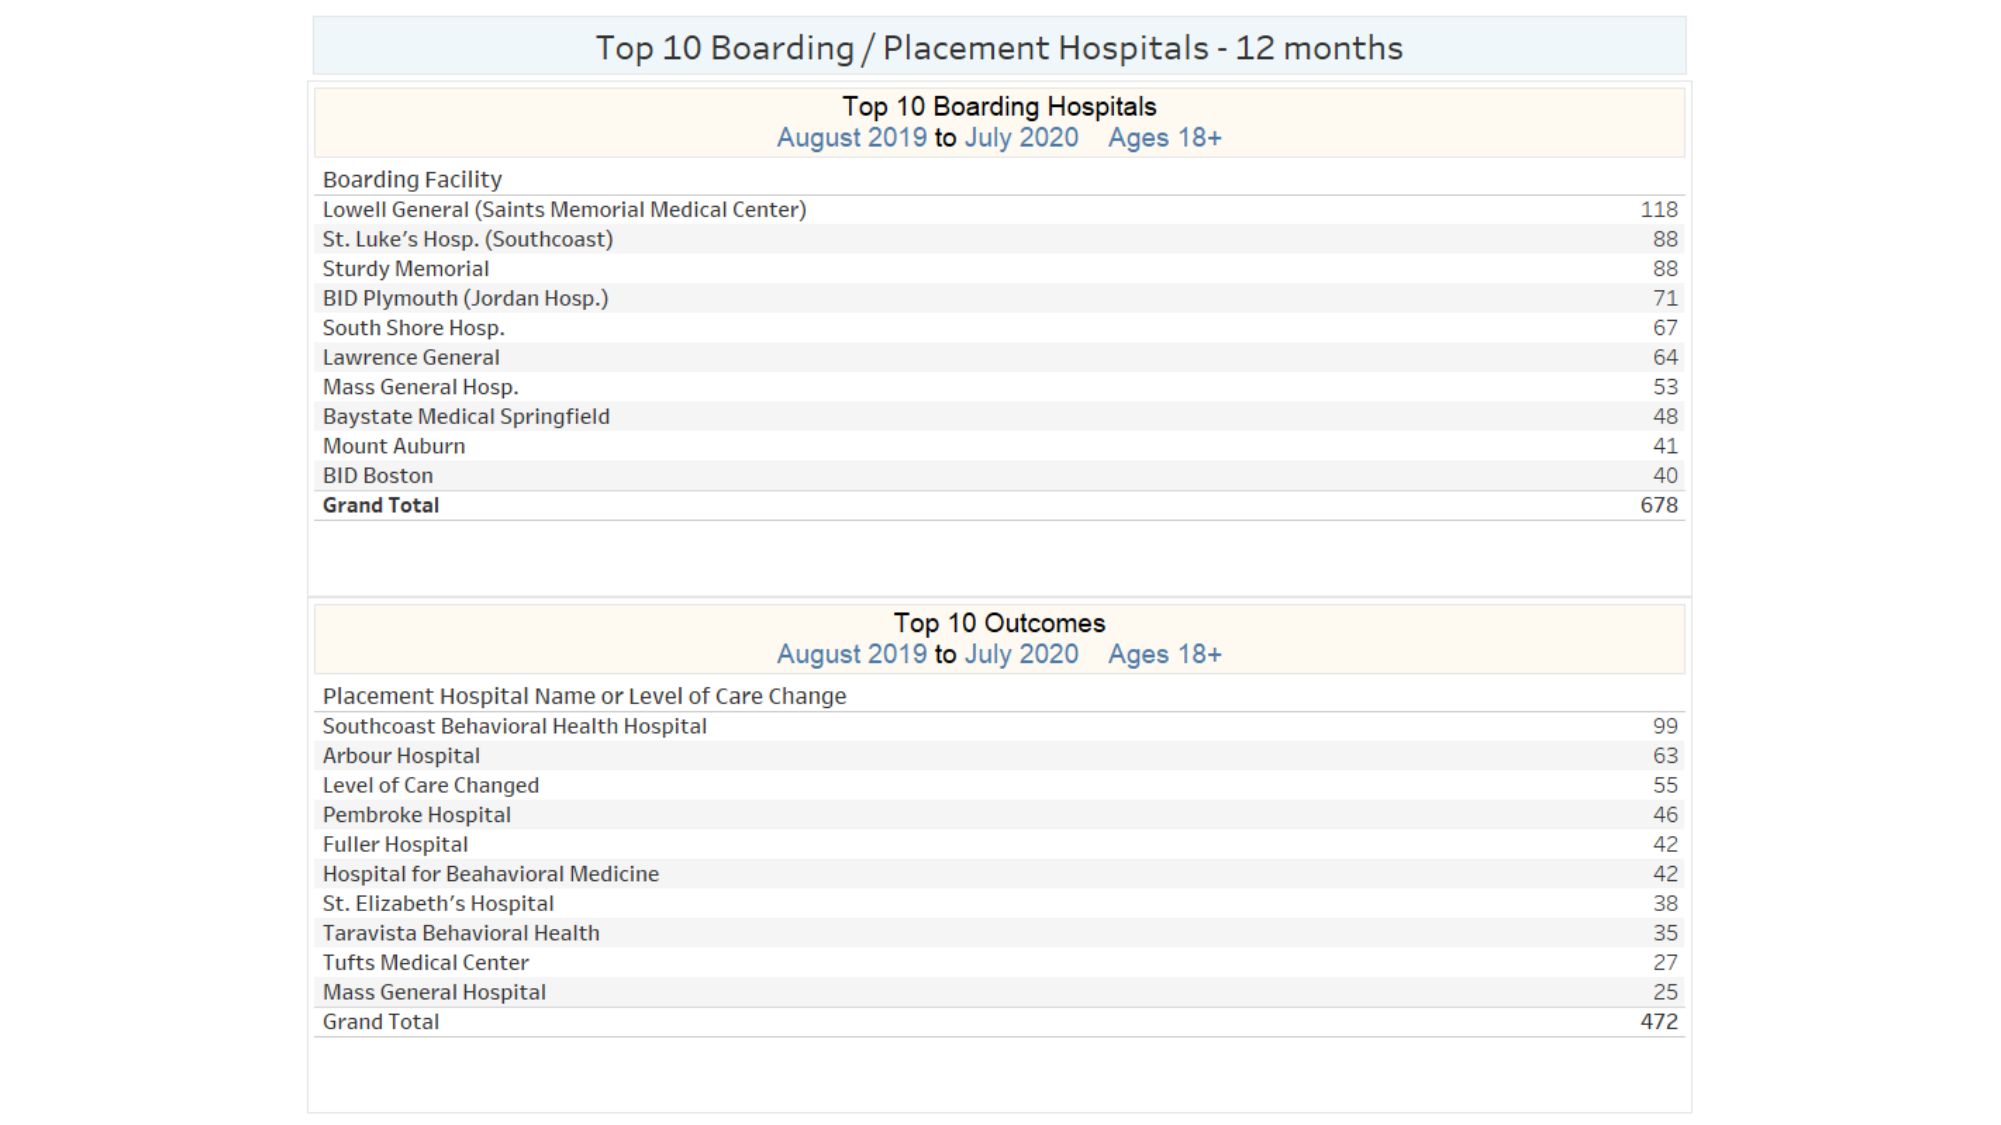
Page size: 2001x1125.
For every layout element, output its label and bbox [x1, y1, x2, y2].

picture [296, 0, 1704, 1125]
